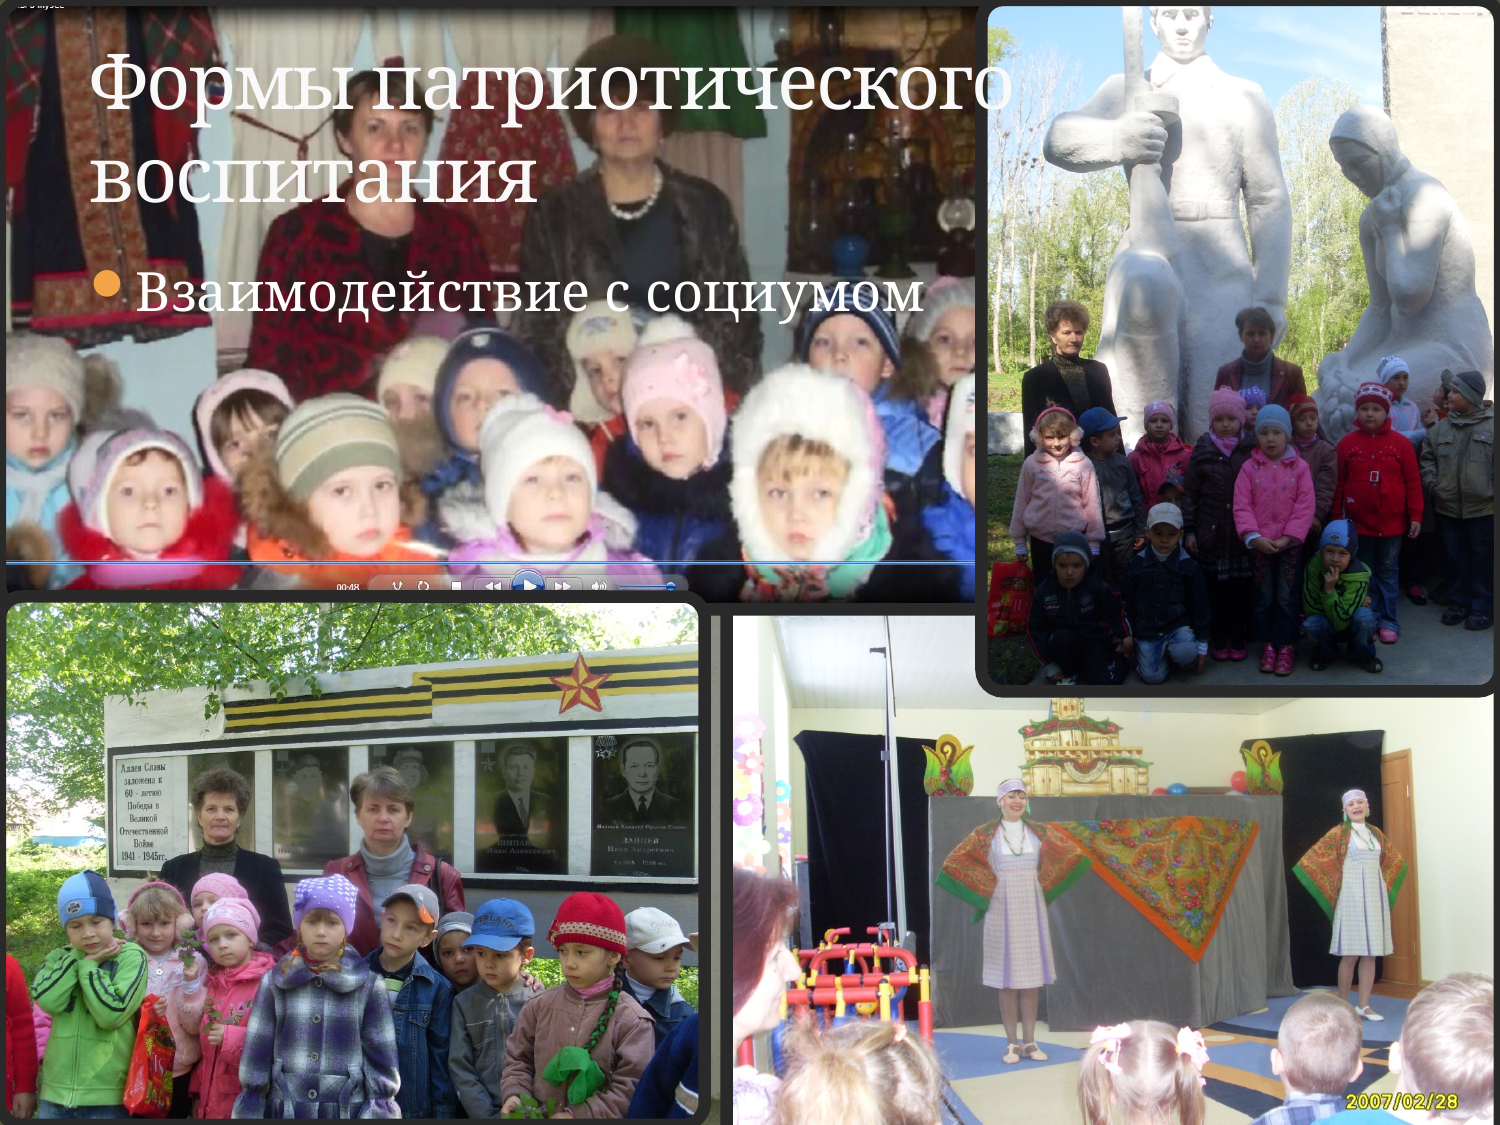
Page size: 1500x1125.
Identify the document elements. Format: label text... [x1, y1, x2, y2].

picture [0, 0, 1500, 1125]
title Формы патриотического воспитания [1072, 24, 1425, 75]
